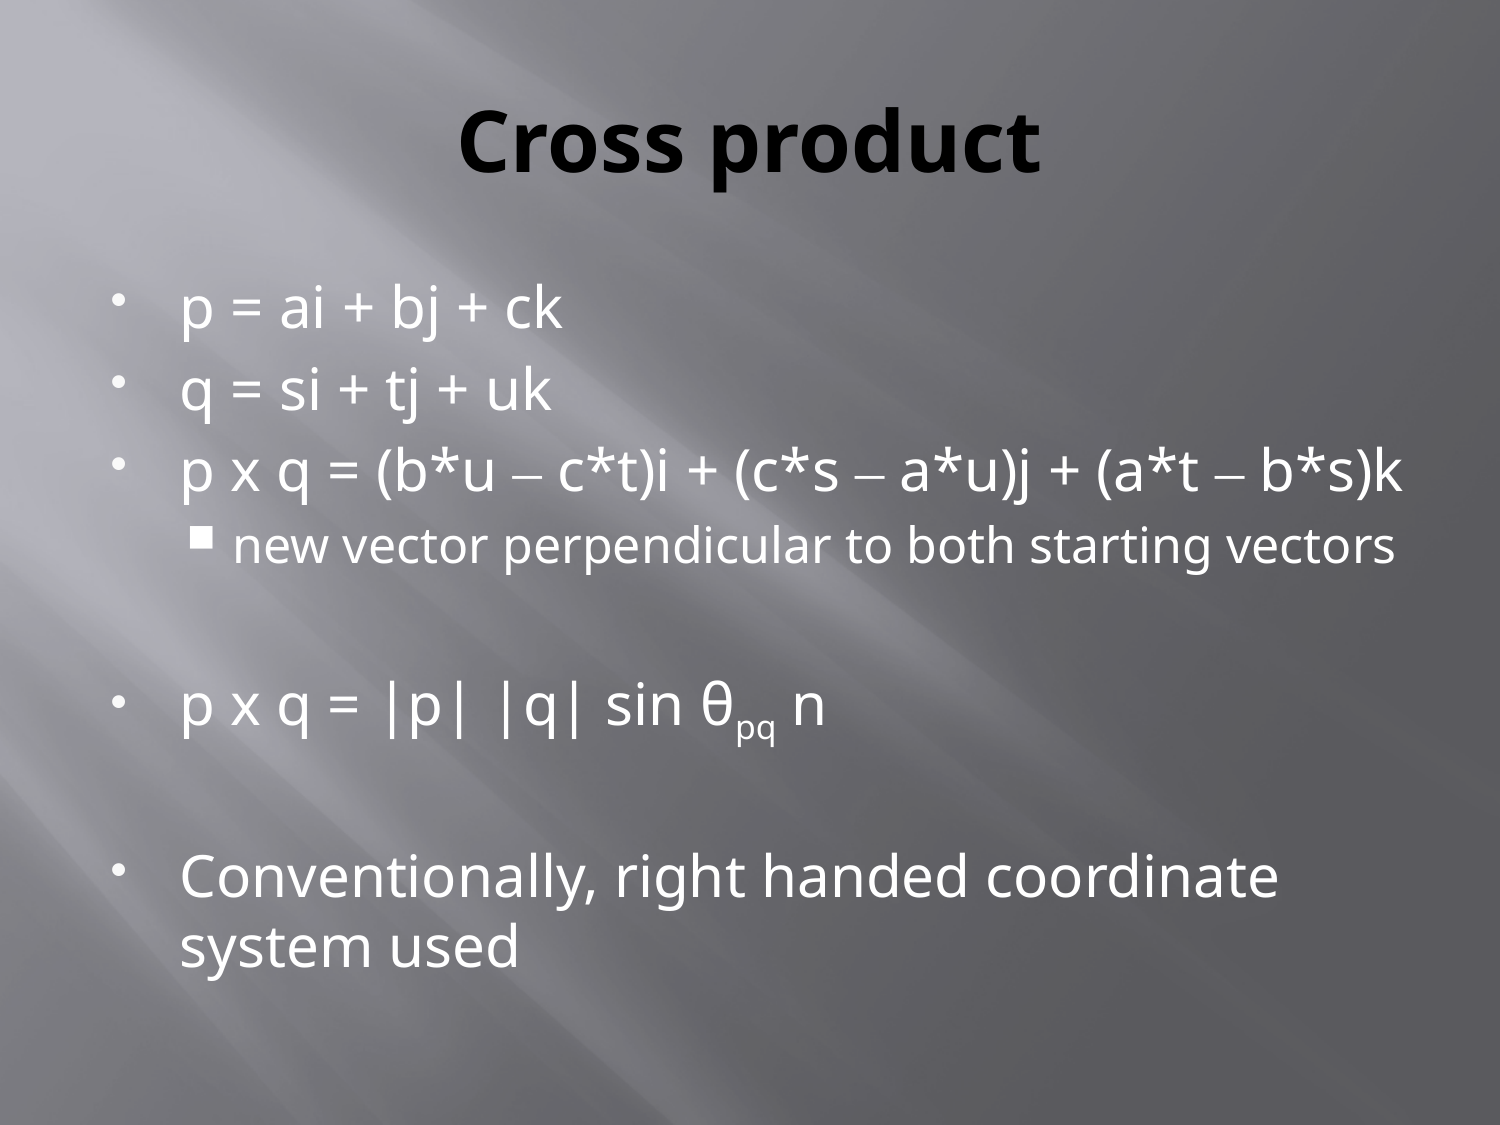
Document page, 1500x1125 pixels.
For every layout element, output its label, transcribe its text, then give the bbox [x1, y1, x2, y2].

title Cross product [75, 45, 1425, 233]
list p = ai + bj + ck q = si + tj + uk p x q = (b*u – c*t)i + (c*s – a*u)j + (a*t – b*s)k new vector perpendicular to both starting vectors p x q = |p| |q| sin θpq n Conventionally, right handed coordinate system used [75, 262, 1425, 1035]
